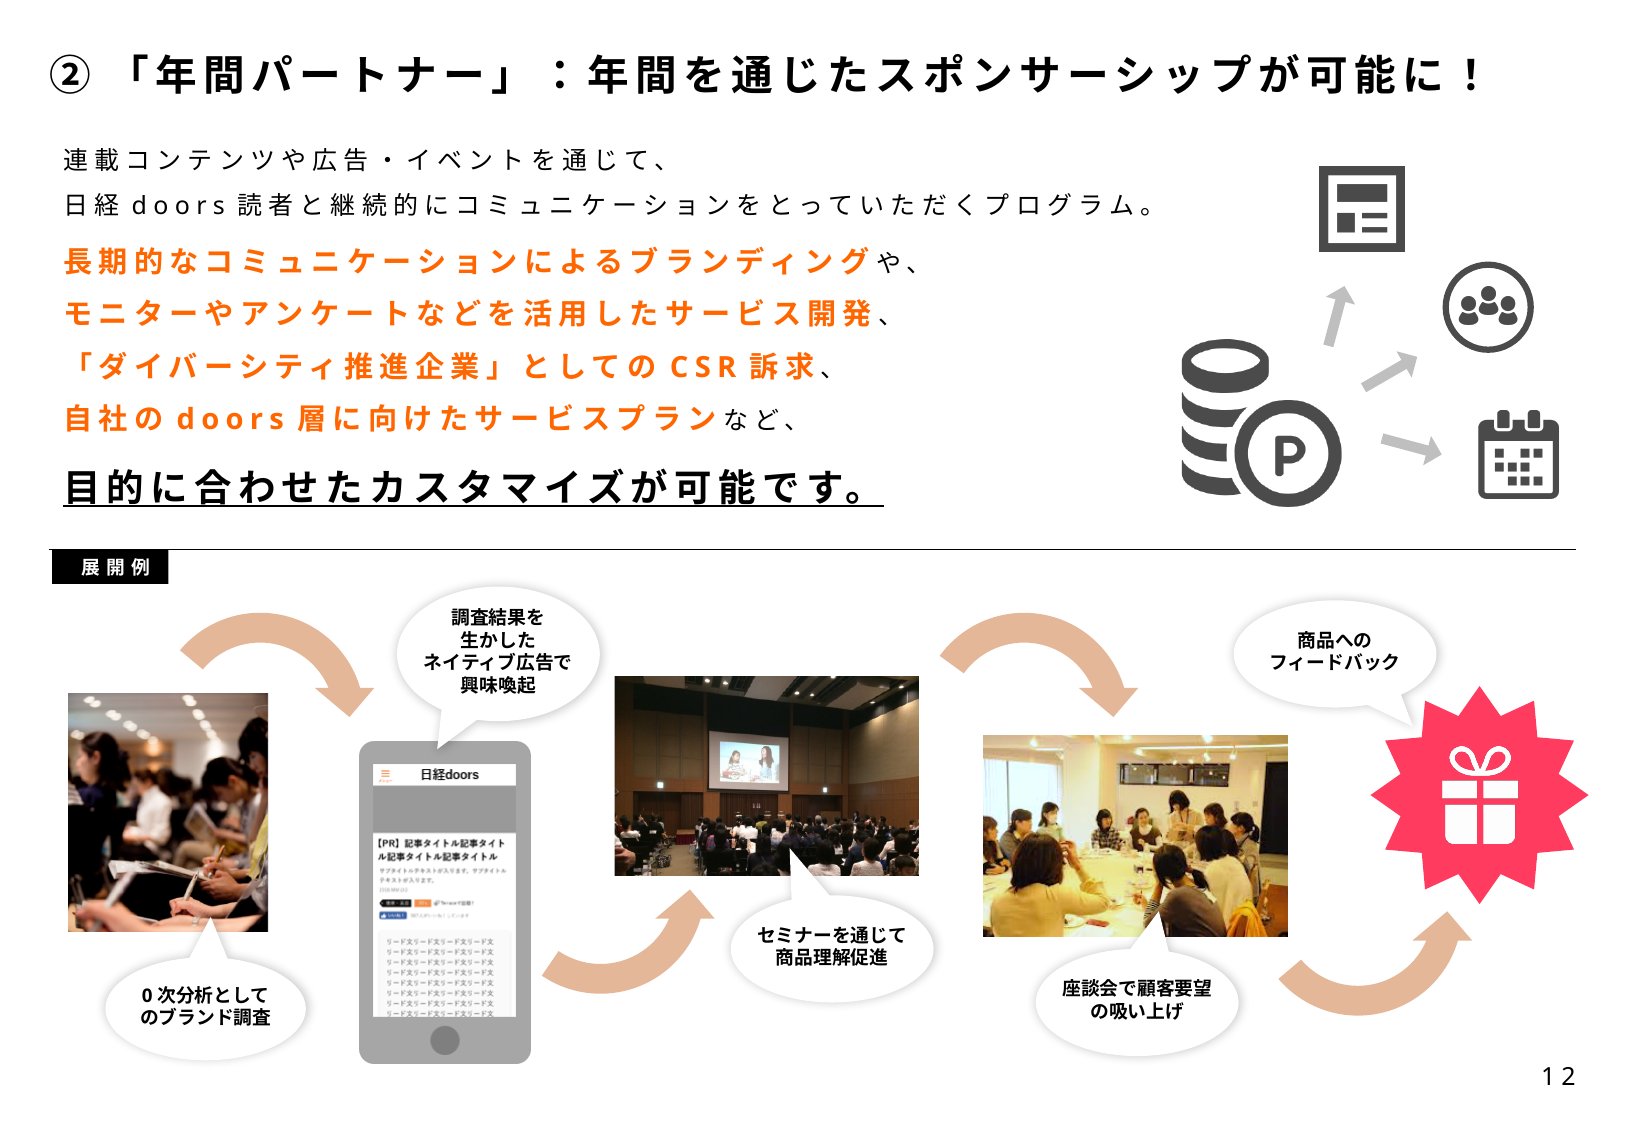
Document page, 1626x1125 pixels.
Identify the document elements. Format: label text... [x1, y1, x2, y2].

text_box 0次分析としてのブランド調査 [104, 932, 307, 1062]
picture [359, 741, 531, 1064]
text_box 商品への フィードバック [1232, 599, 1438, 709]
text_box 連載コンテンツや広告・イベントを通じて、 日経doors読者と継続的にコミュニケーションをとっていただくプログラム。 長期的なコミュニケーションによるブランディングや、 モニターやアンケートなどを活用したサービス開発、 「ダイバーシティ推進企業」としてのCSR訴求、 自社のdoors層に向けたサービスプランなど、 目的に合わせたカスタマイズが可能です。 [63, 129, 1166, 510]
slide_number 11 [1147, 1041, 1576, 1094]
text_box [938, 611, 1141, 719]
text_box 座談会で顧客要望 の吸い上げ [1034, 938, 1240, 1058]
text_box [1370, 686, 1589, 905]
text_box [540, 888, 718, 995]
picture [614, 676, 919, 876]
text_box 展開例 [51, 550, 169, 585]
text_box 調査結果を 生かした ネイティブ広告で 興味喚起 [395, 585, 601, 741]
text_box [1178, 148, 1563, 507]
text_box セミナーを通じて 商品理解促進 [729, 876, 935, 1004]
title ②「年間パートナー」：年間を通じたスポンサーシップが可能に！ [49, 42, 1604, 111]
text_box [178, 611, 377, 719]
picture [983, 735, 1288, 938]
text_box [1276, 909, 1475, 1017]
picture [68, 693, 269, 932]
